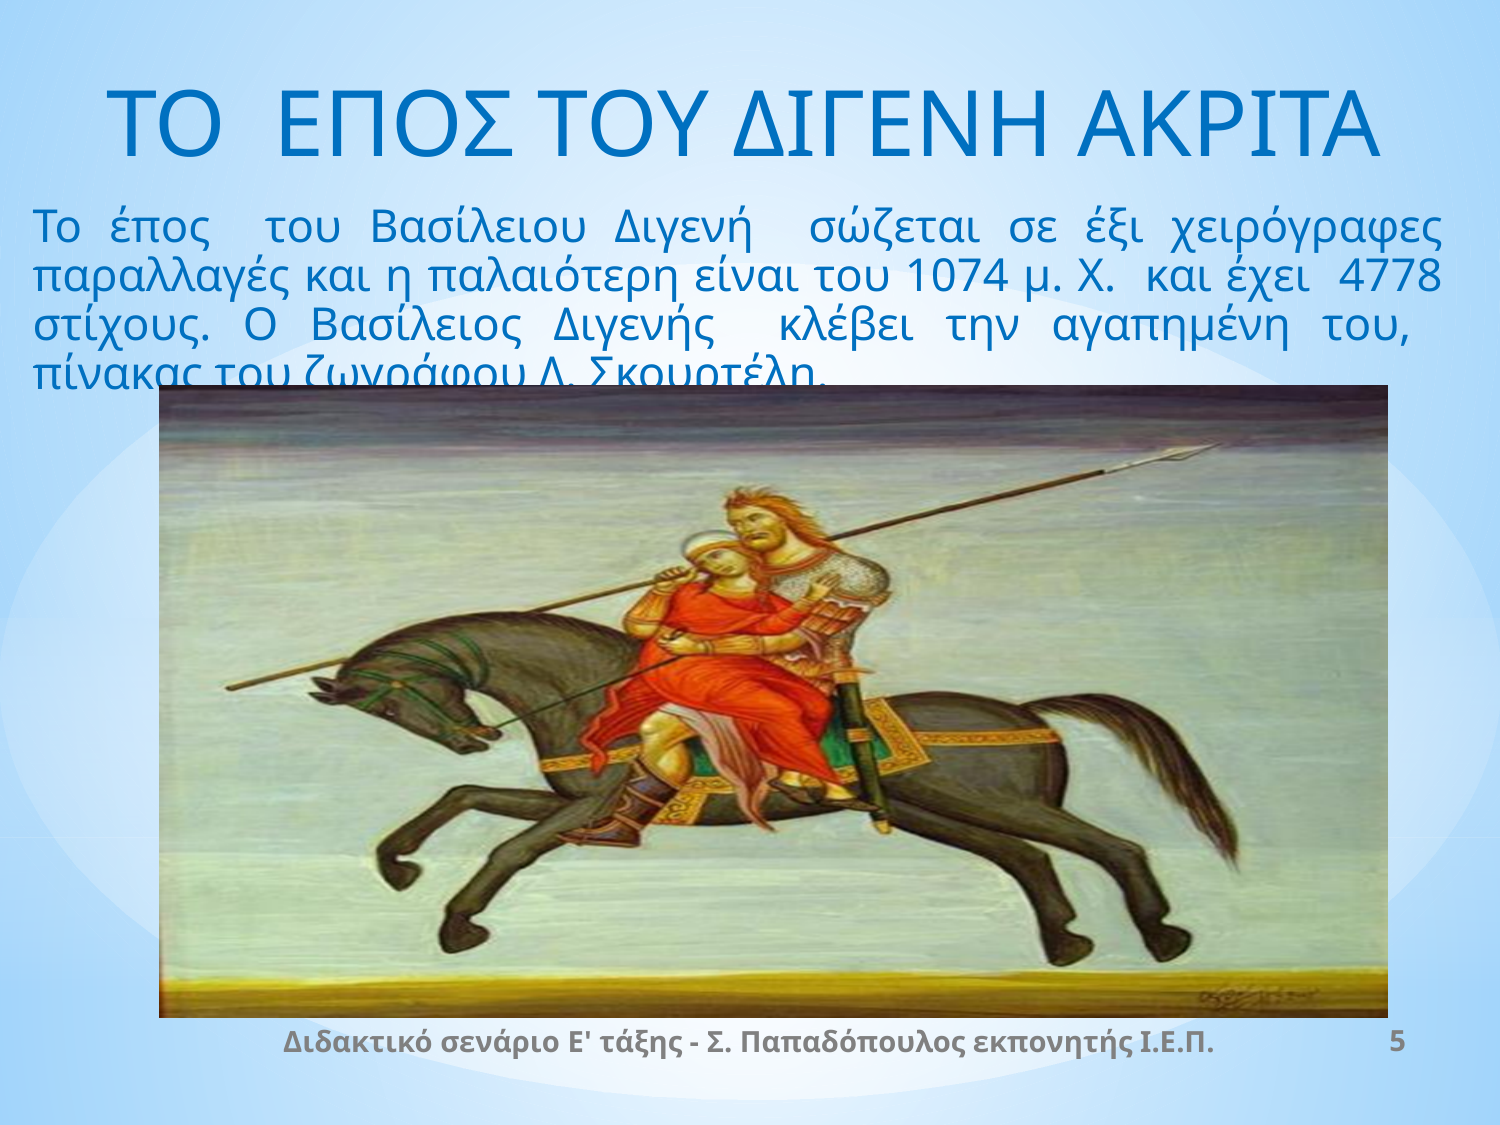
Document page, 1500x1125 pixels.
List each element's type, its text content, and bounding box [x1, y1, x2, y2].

footer Διδακτικό σενάριο E' τάξης - Σ. Παπαδόπουλος εκπονητής Ι.Ε.Π. [75, 1011, 1198, 1071]
picture [159, 385, 1389, 1018]
slide_number 5 [1198, 1011, 1422, 1073]
list Το έπος του Βασίλειου Διγενή σώζεται σε έξι χειρόγραφες παραλλαγές και η παλαιότερη είναι του 1074 μ. Χ. και έχει 4778 στίχους. Ο Βασίλειος Διγενής κλέβει την αγαπημένη του, πίνακας του ζωγράφου Δ. Σκουρτέλη. [17, 196, 1459, 409]
title ΤΟ ΕΠΟΣ ΤΟΥ ΔΙΓΕΝΗ ΑΚΡΙΤΑ [88, 78, 1424, 196]
